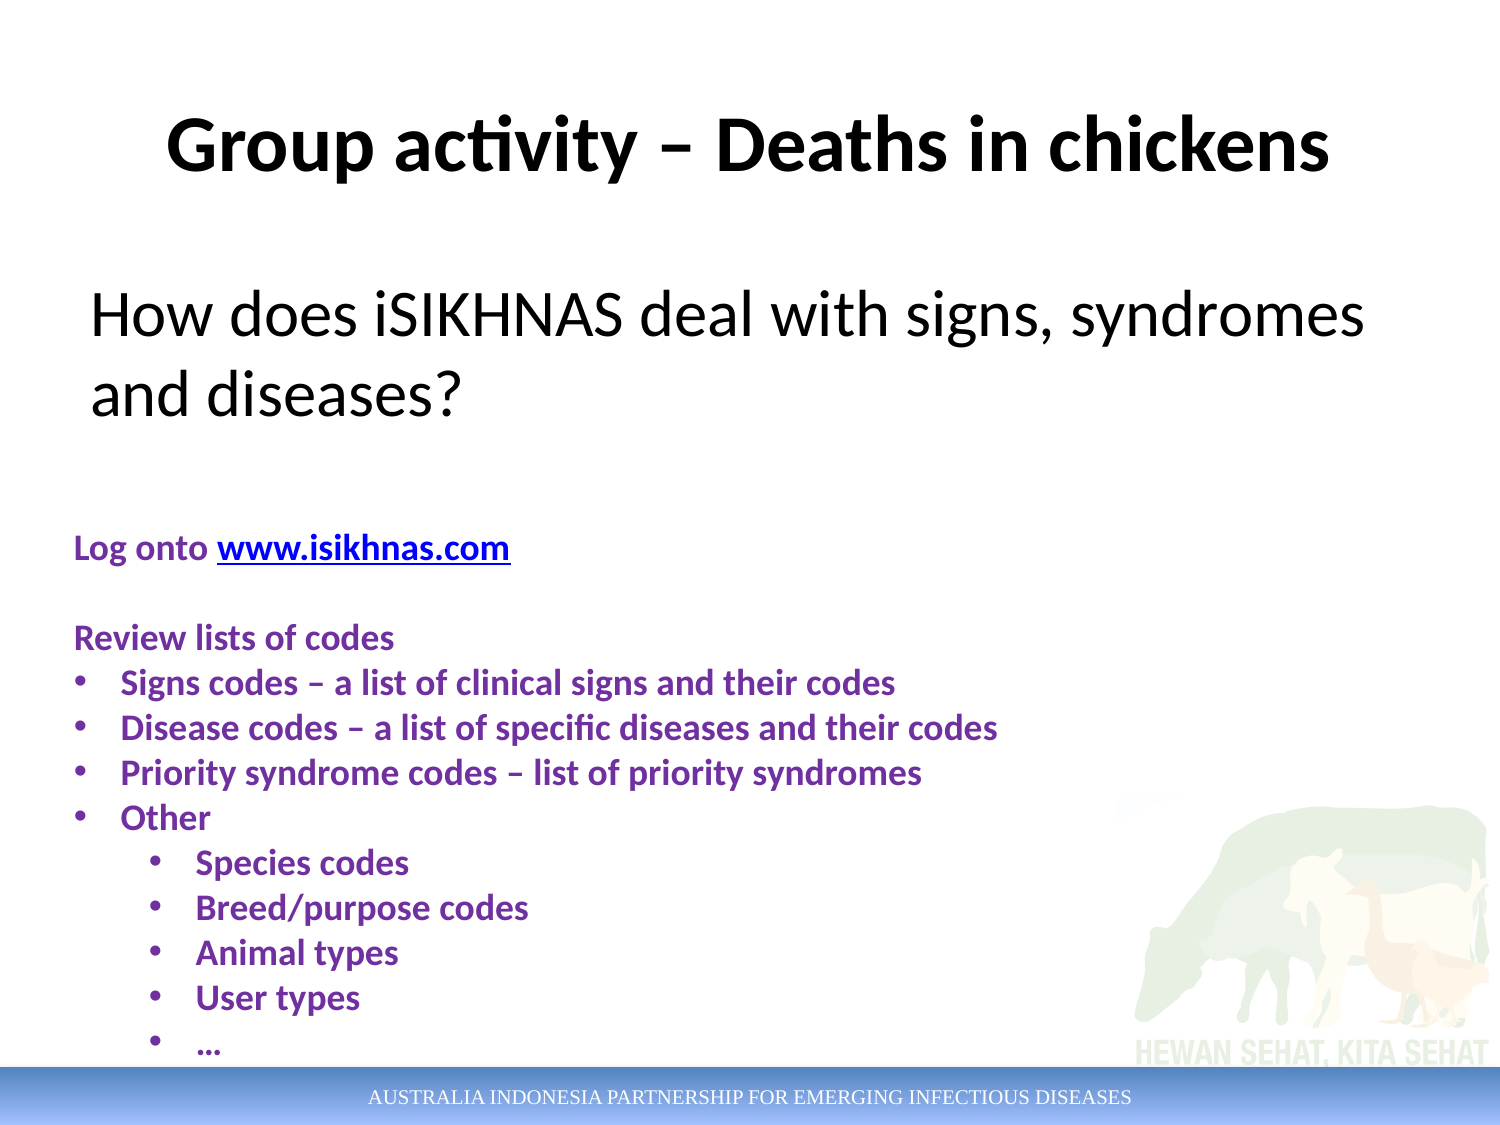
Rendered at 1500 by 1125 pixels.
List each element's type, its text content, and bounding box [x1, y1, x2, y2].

title Group activity – Deaths in chickens [75, 45, 1425, 233]
text_box Log onto www.isikhnas.com Review lists of codes Signs codes – a list of clinical signs and their codes Disease codes – a list of specific diseases and their codes Priority syndrome codes – list of priority syndromes Other Species codes Breed/purpose codes Animal types User types … [58, 515, 1442, 1070]
list How does iSIKHNAS deal with signs, syndromes and diseases? [75, 262, 1425, 515]
